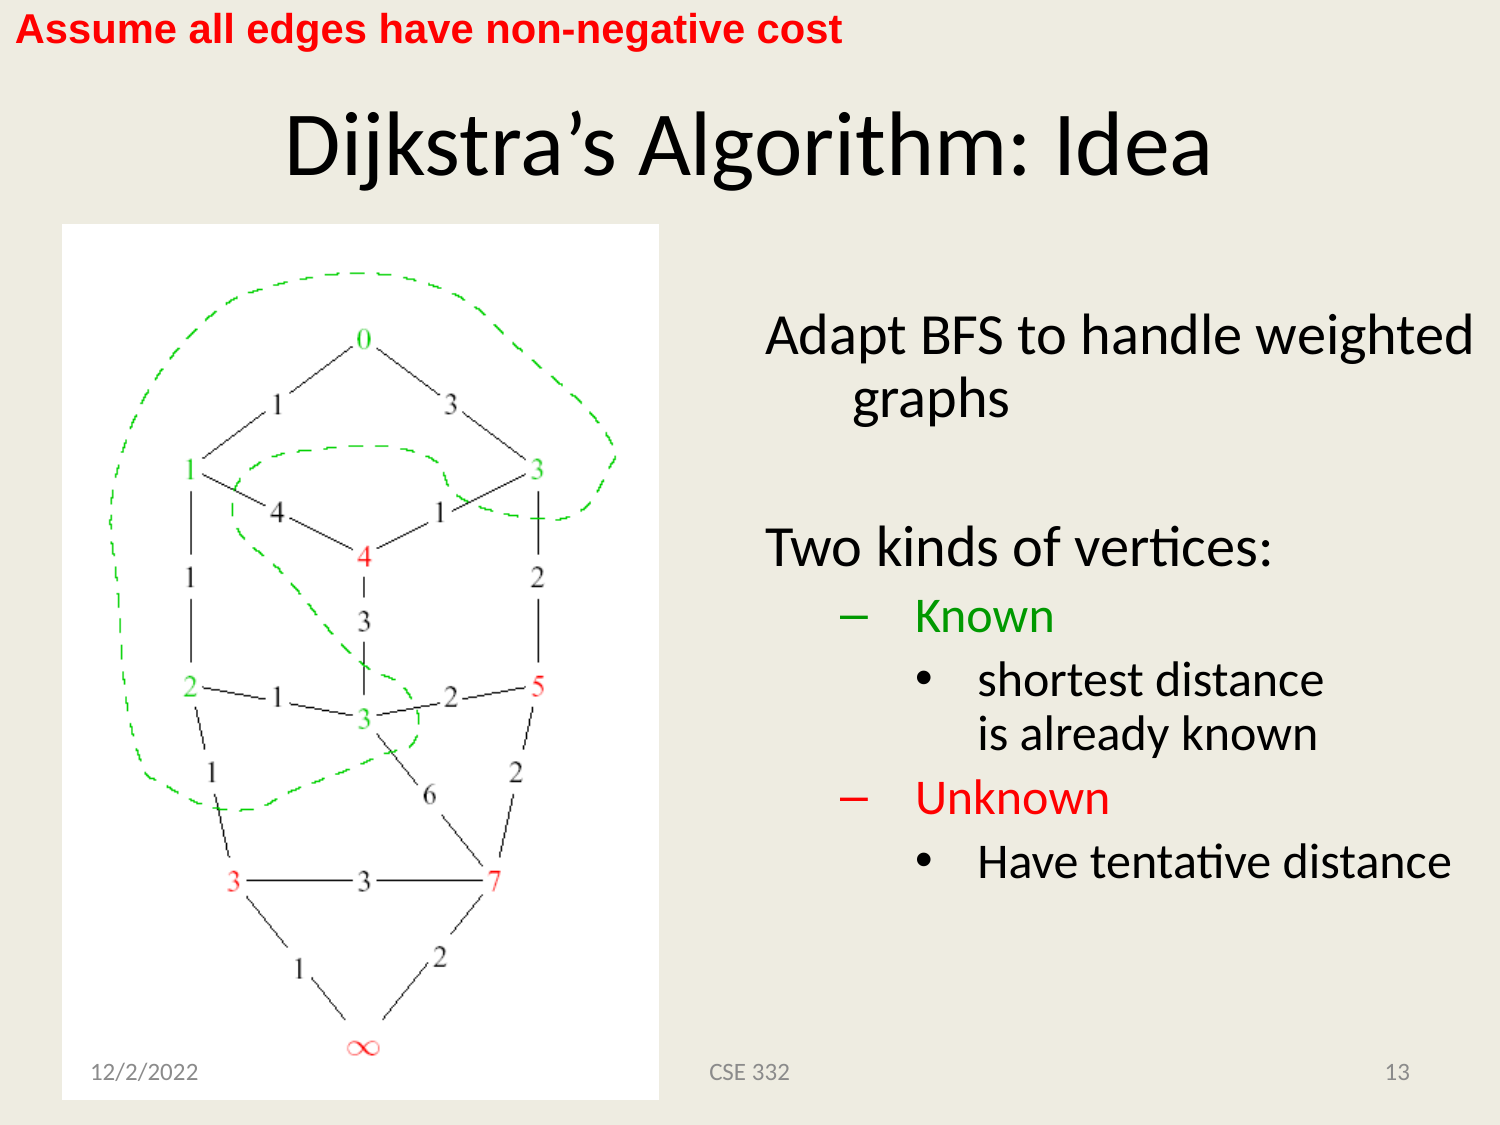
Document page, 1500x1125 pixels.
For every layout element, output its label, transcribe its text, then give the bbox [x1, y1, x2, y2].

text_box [62, 224, 659, 1101]
text_box Assume all edges have non-negative cost [0, 0, 875, 60]
title Dijkstra’s Algorithm: Idea [75, 45, 1425, 233]
footer CSE 332 [662, 1042, 988, 1103]
slide_number 13 [1074, 1042, 1425, 1103]
list Adapt BFS to handle weighted graphs Two kinds of vertices: Known shortest distance is already known Unknown Have tentative distance [750, 296, 1500, 983]
